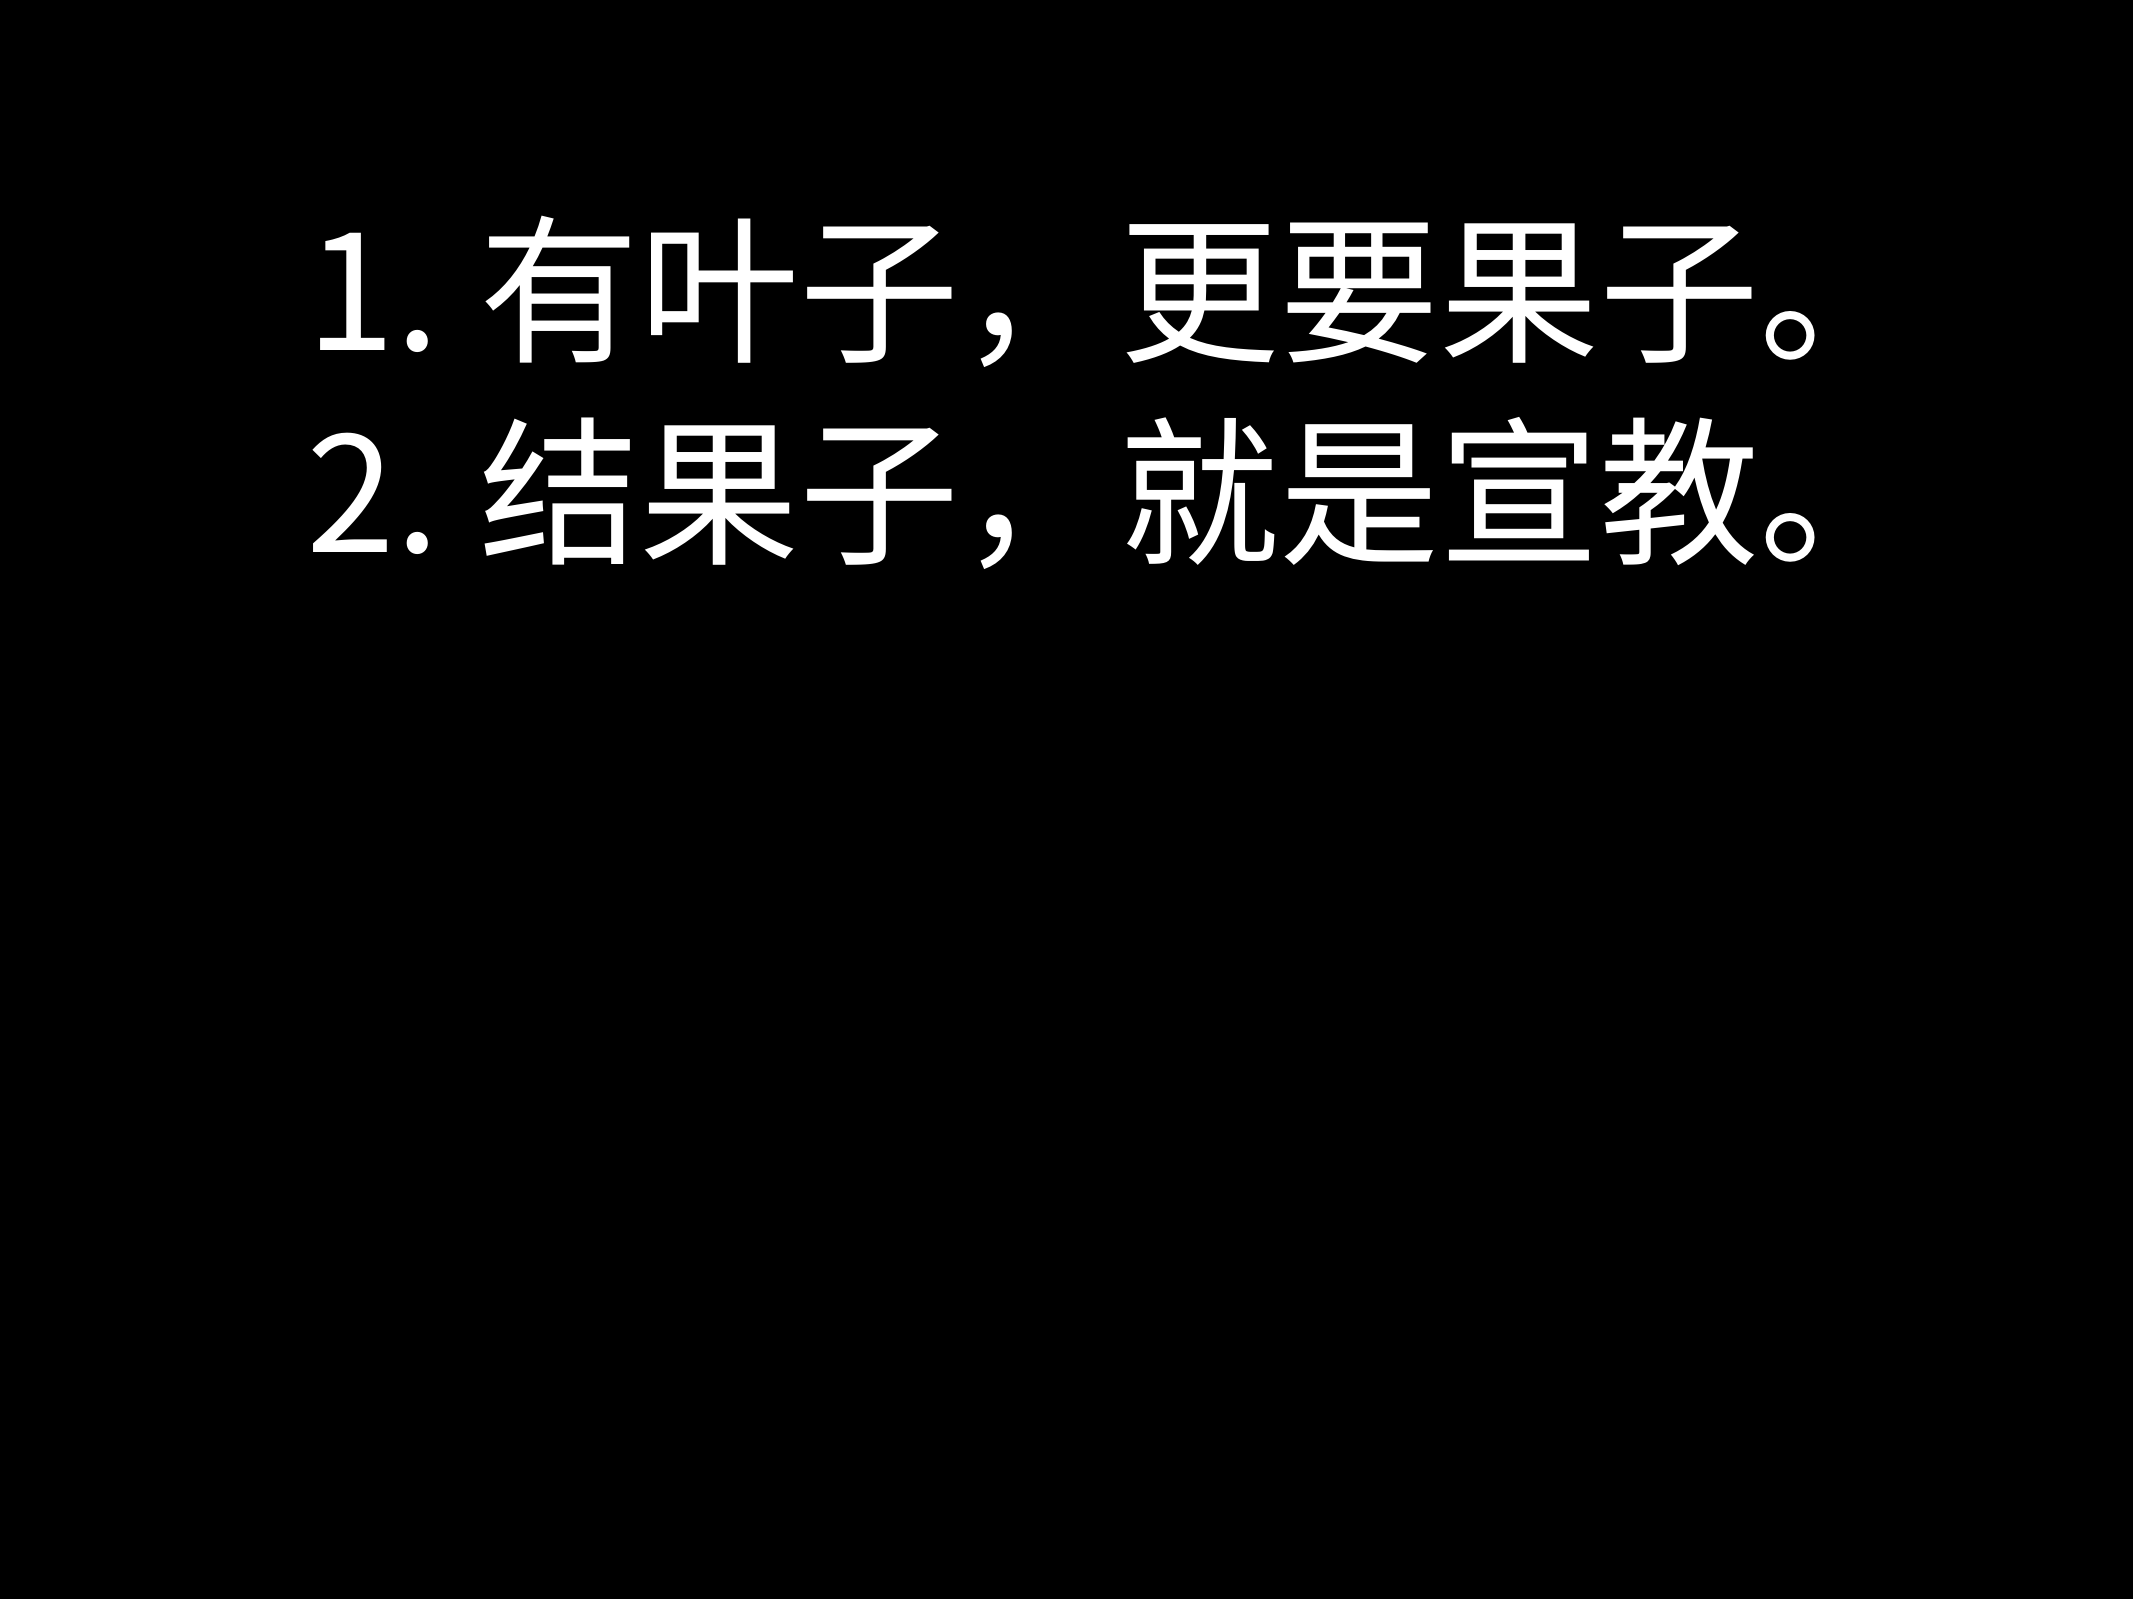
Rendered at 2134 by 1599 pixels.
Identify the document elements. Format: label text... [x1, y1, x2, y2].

list 有叶子，更要果子。 结果子，就是宣教。 [147, 204, 2079, 1441]
